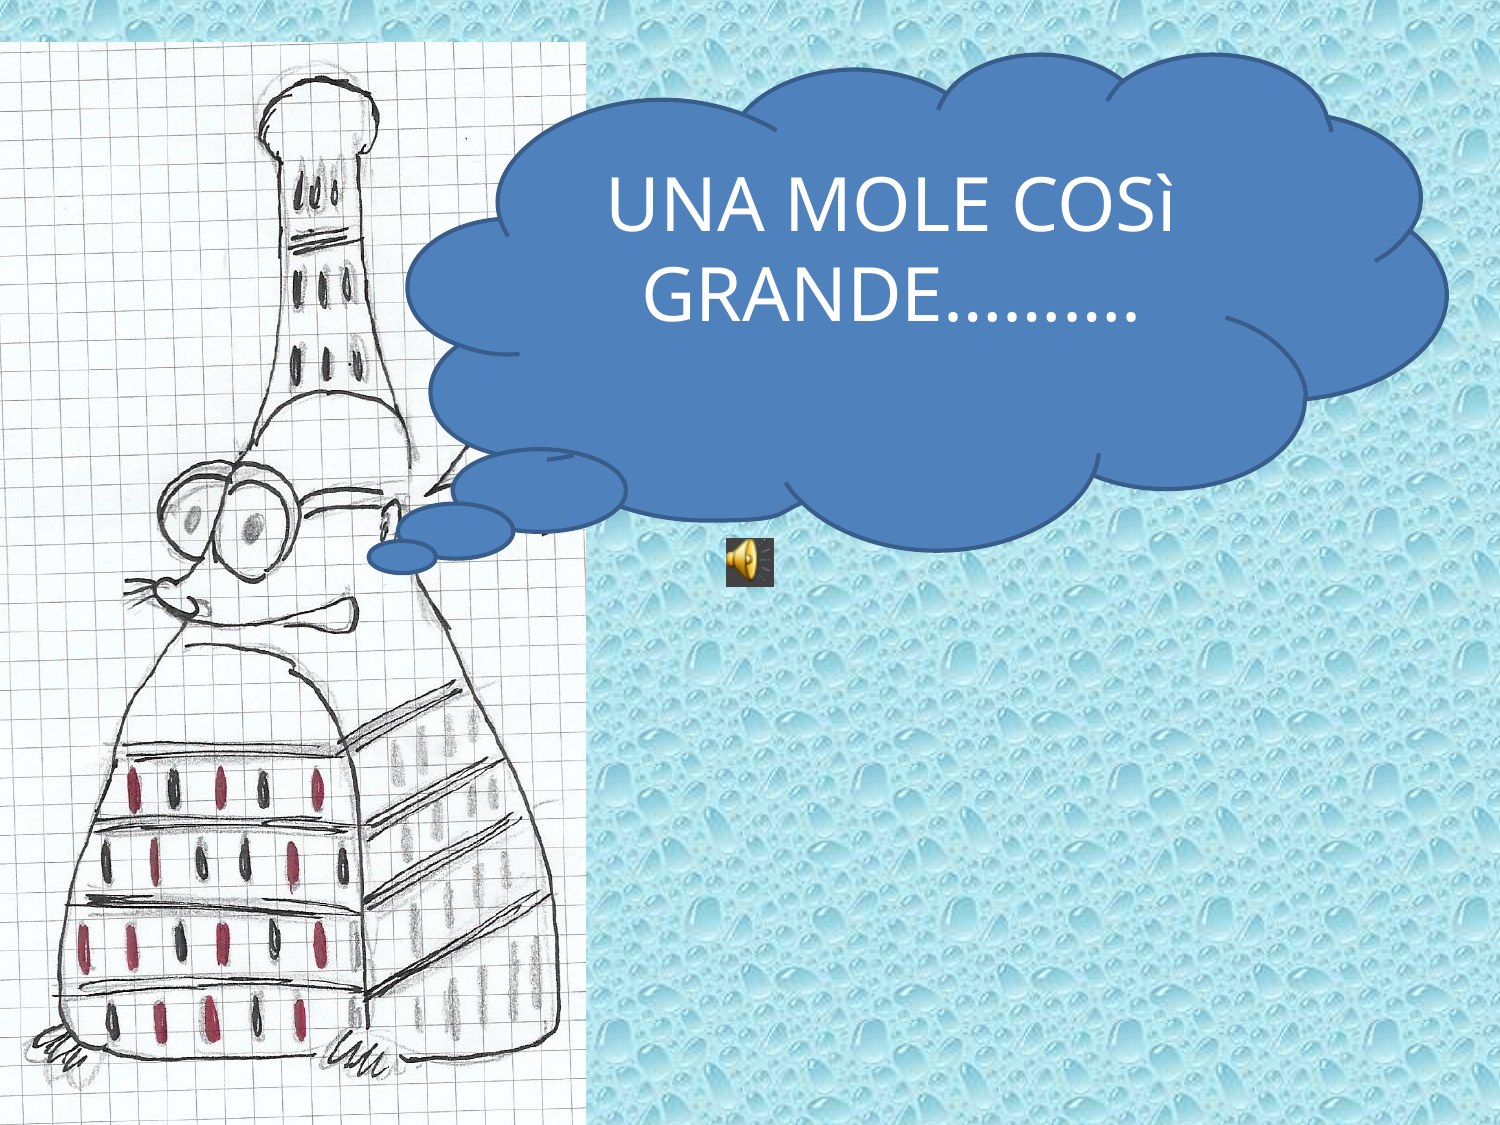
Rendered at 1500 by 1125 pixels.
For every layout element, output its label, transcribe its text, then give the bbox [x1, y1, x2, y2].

text_box UNA MOLE COSì GRANDE………. [590, 54, 1447, 551]
picture [0, 0, 1500, 1125]
